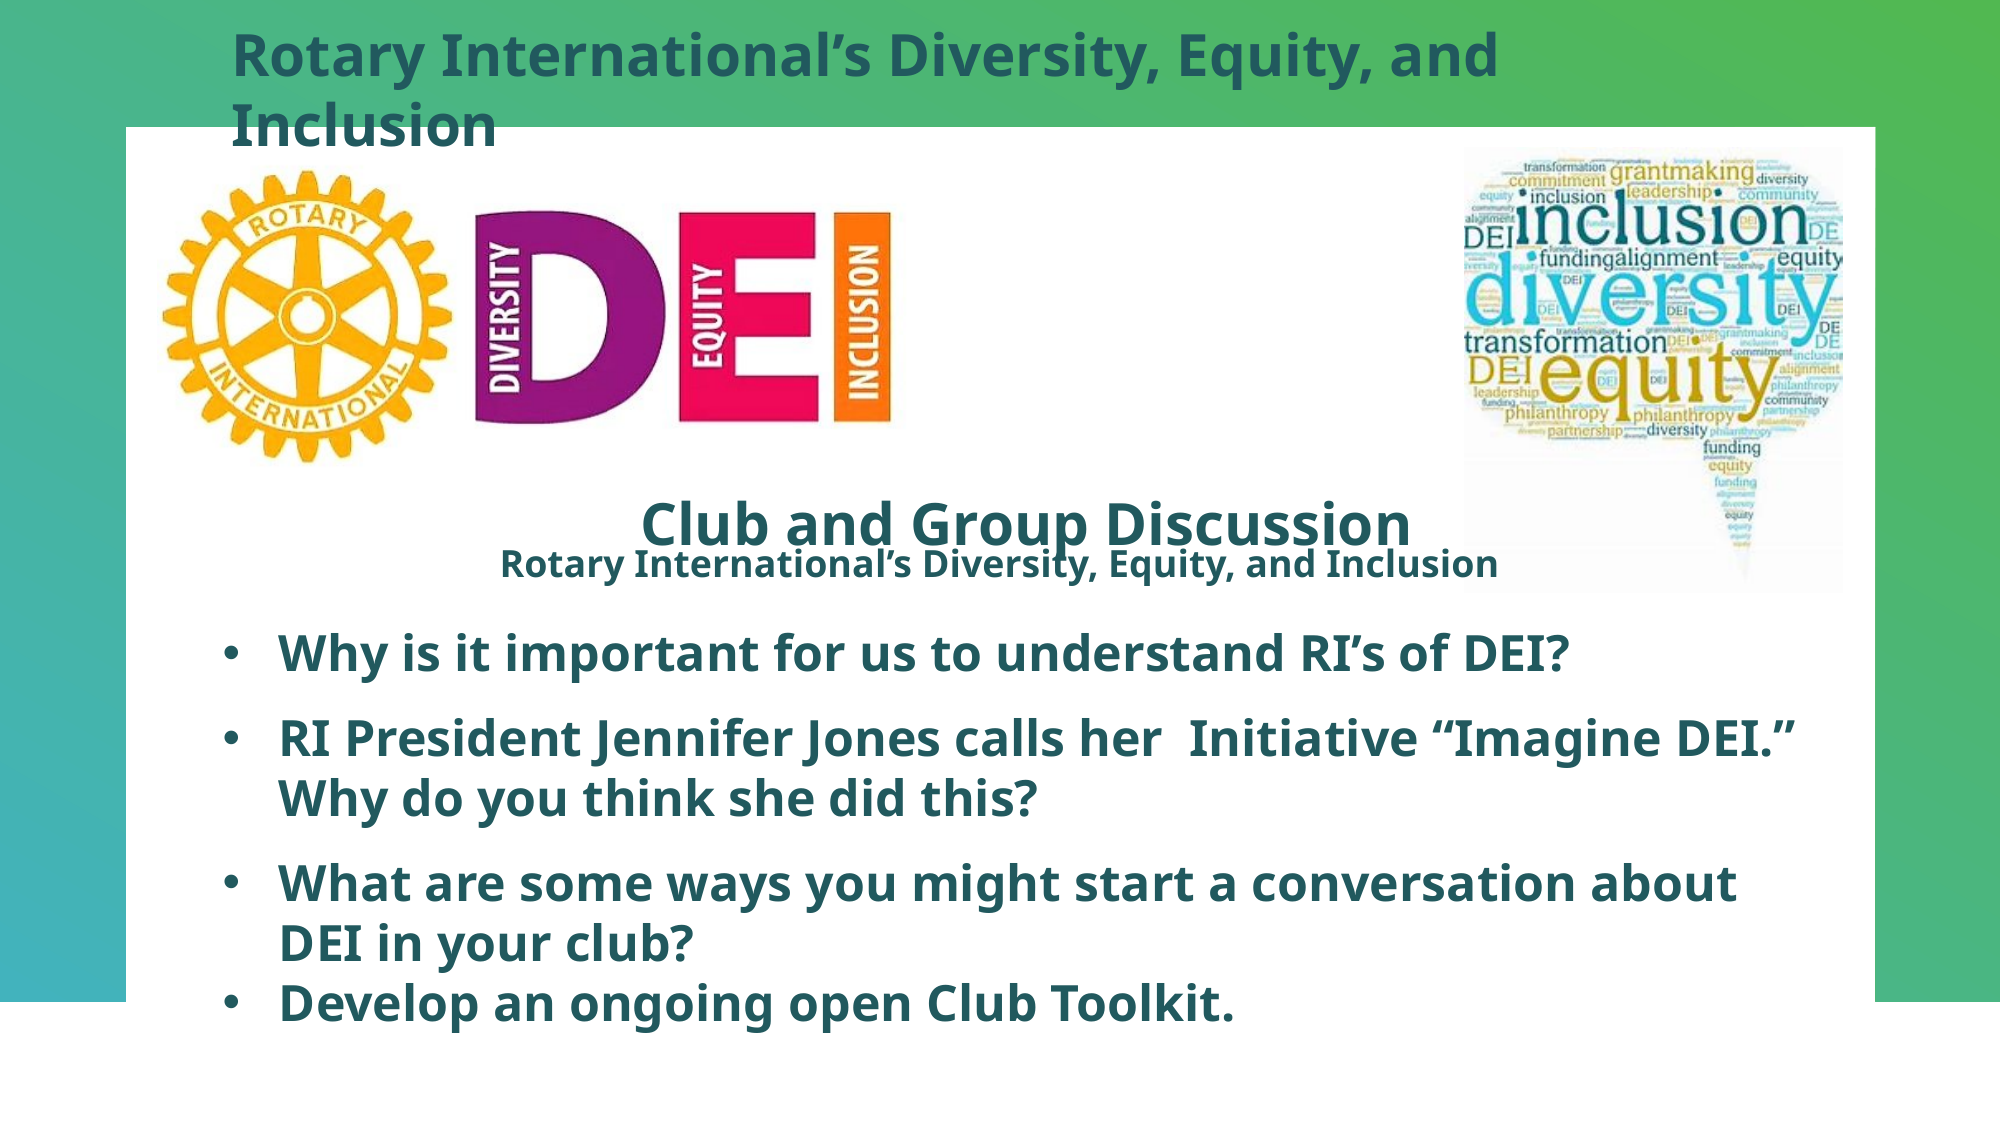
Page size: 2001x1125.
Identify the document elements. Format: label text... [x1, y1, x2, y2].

text_box Why is it important for us to understand RI’s of DEI? RI President Jennifer Jones calls her Initiative “Imagine DEI.” Why do you think she did this? What are some ways you might start a conversation about DEI in your club? Develop an ongoing open Club Toolkit. [207, 614, 1843, 1125]
text_box Rotary International’s Diversity, Equity, and Inclusion [216, 10, 1784, 166]
picture [1464, 147, 1843, 593]
text_box Club and Group Discussion [584, 479, 1464, 532]
text_box Rotary International’s Diversity, Equity, and Inclusion [484, 532, 1464, 592]
picture [157, 147, 922, 478]
